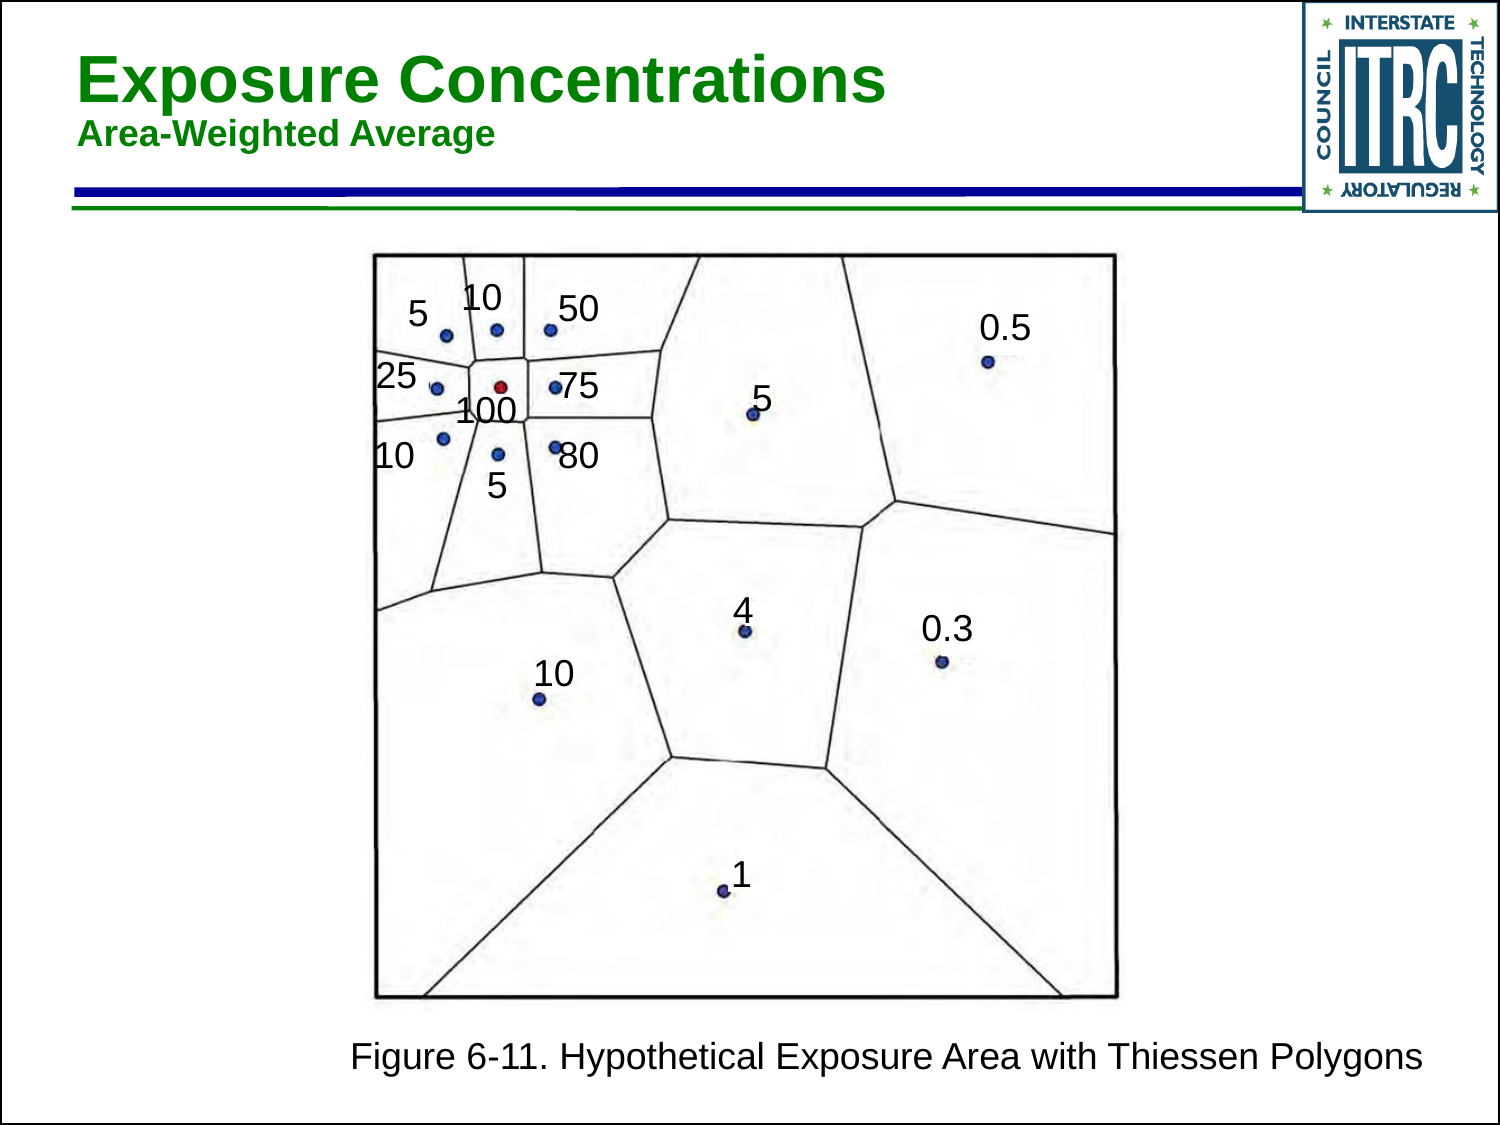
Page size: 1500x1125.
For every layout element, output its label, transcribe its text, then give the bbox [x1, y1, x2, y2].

picture [364, 247, 1127, 1012]
text_box Figure 6-11. Hypothetical Exposure Area with Thiessen Polygons [335, 1024, 1439, 1085]
title Exposure Concentrations Area-Weighted Average [61, 15, 1307, 188]
picture [1302, 2, 1498, 213]
